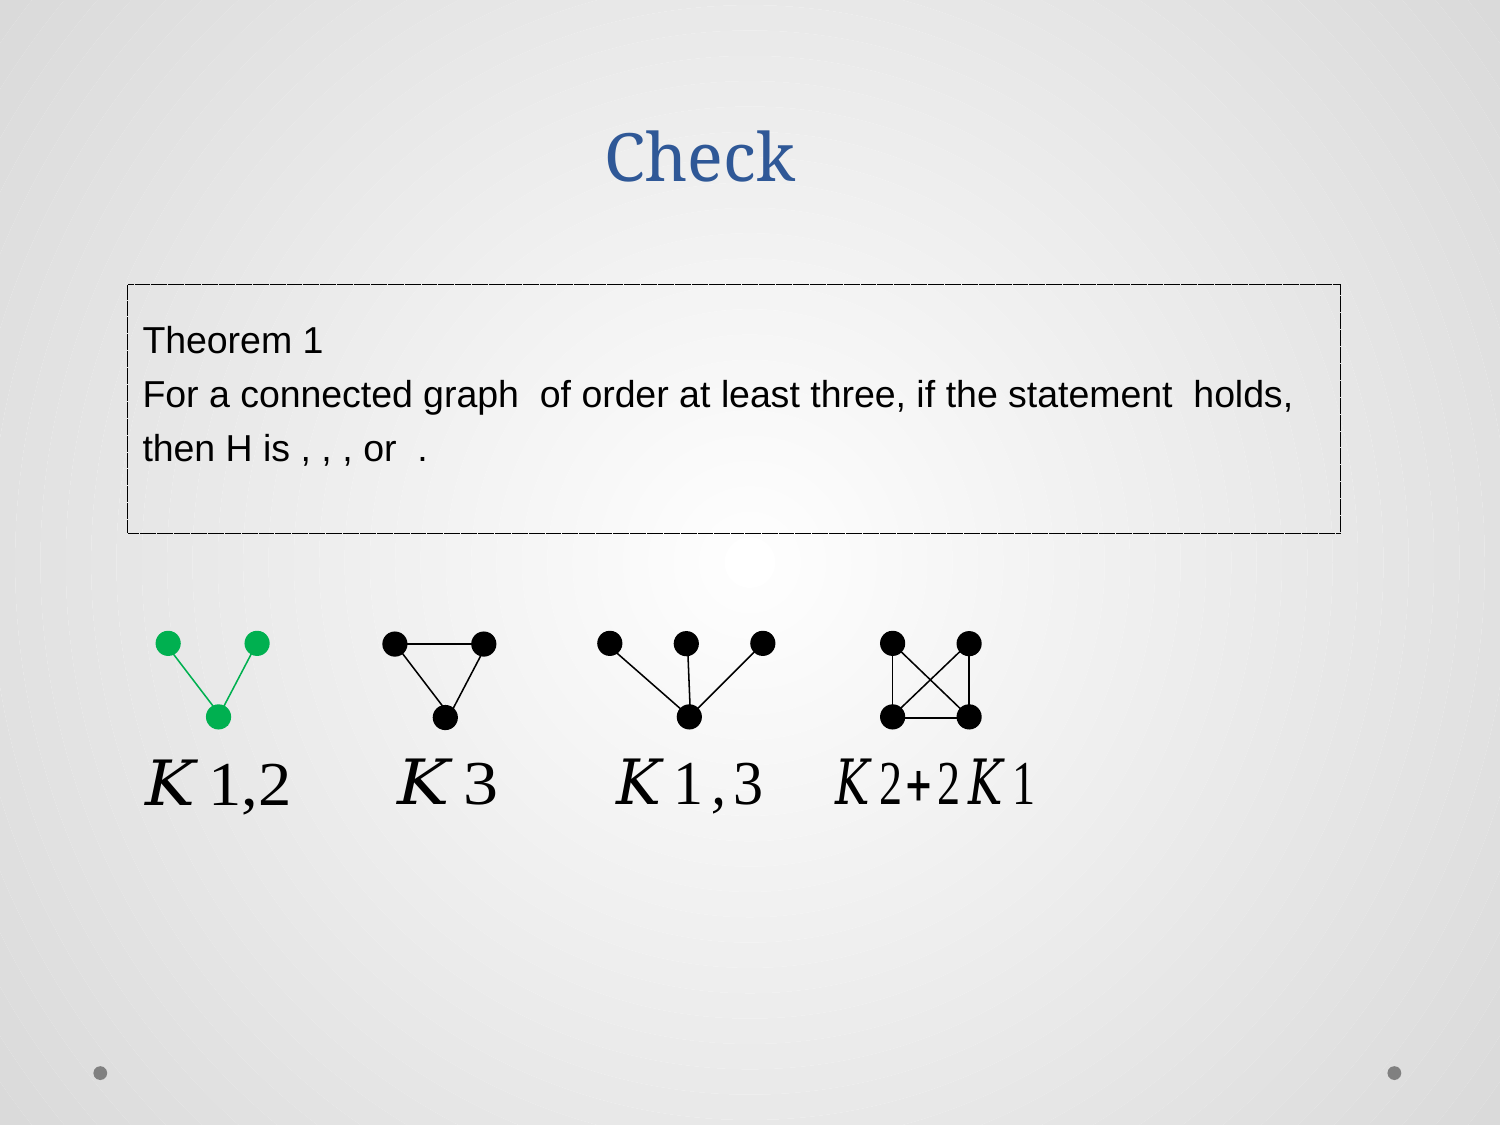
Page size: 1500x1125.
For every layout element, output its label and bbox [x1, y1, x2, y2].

text_box [383, 632, 407, 655]
text_box [395, 644, 443, 723]
text_box [693, 646, 761, 721]
text_box [156, 631, 181, 654]
text_box [216, 645, 256, 720]
text_box [447, 651, 487, 720]
text_box [245, 631, 269, 655]
text_box [880, 631, 905, 653]
text_box [609, 646, 682, 724]
text_box [895, 646, 973, 721]
text_box [168, 648, 215, 726]
text_box [472, 632, 496, 654]
text_box [957, 631, 981, 653]
text_box [751, 631, 775, 655]
text_box [597, 631, 622, 654]
text_box [125, 282, 1343, 536]
text_box [674, 631, 699, 644]
text_box [965, 708, 981, 729]
text_box [880, 707, 897, 729]
text_box [687, 643, 691, 718]
